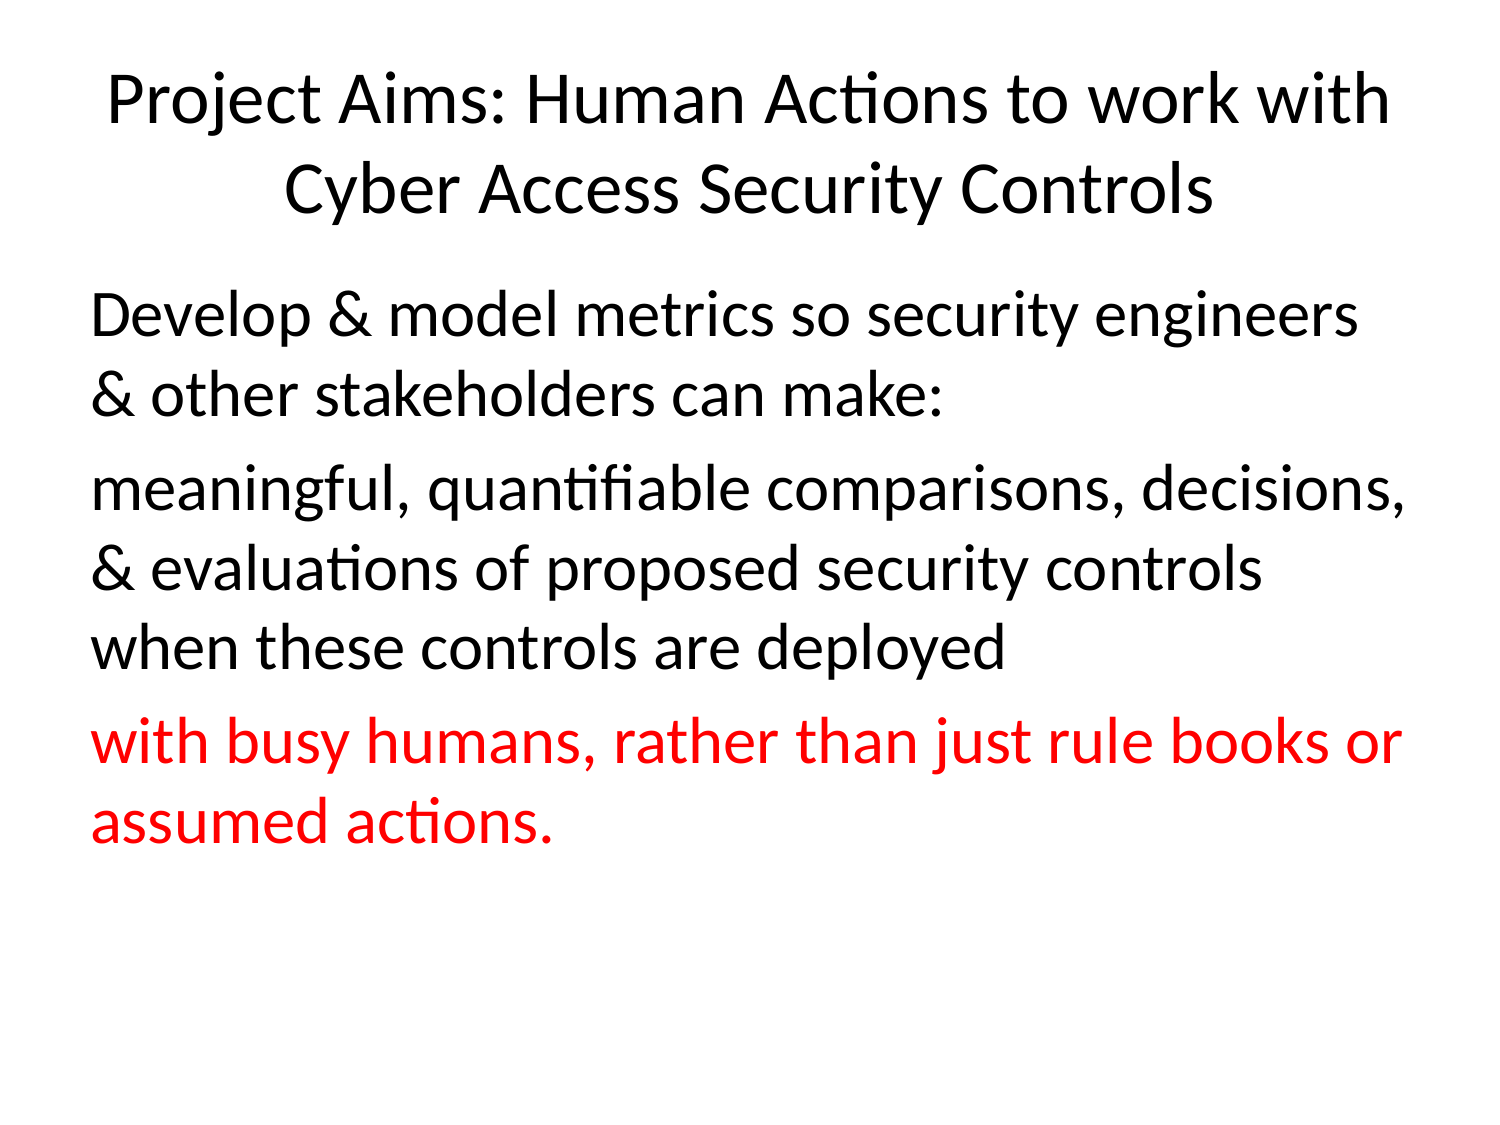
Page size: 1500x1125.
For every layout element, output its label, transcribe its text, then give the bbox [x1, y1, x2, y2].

title Project Aims: Human Actions to work with Cyber Access Security Controls [75, 45, 1425, 233]
list Develop & model metrics so security engineers & other stakeholders can make: meaningful, quantifiable comparisons, decisions, & evaluations of proposed security controls when these controls are deployed with busy humans, rather than just rule books or assumed actions. [75, 262, 1425, 1005]
